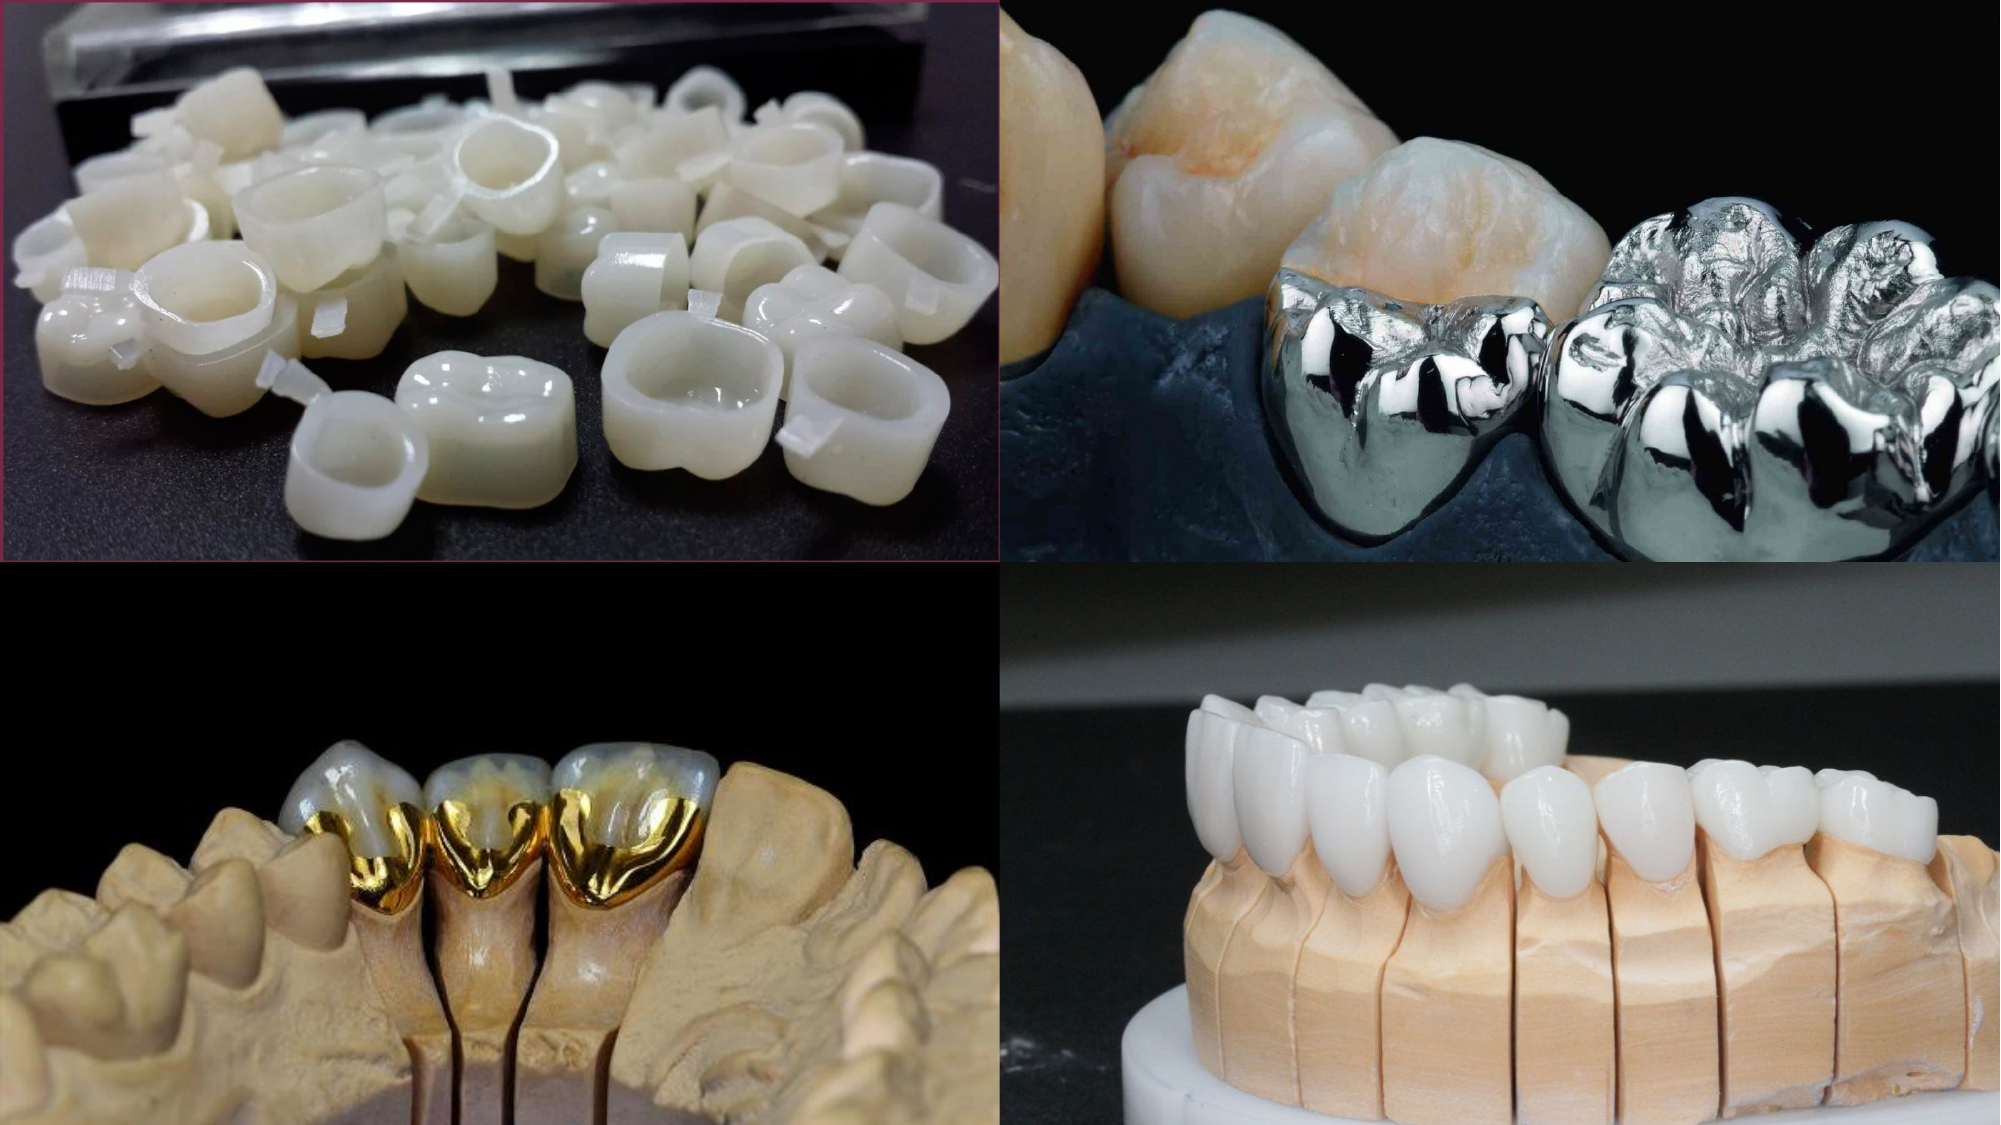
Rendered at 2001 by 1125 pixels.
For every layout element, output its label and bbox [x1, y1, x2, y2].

picture [0, 0, 2000, 1125]
list [999, 0, 2000, 562]
